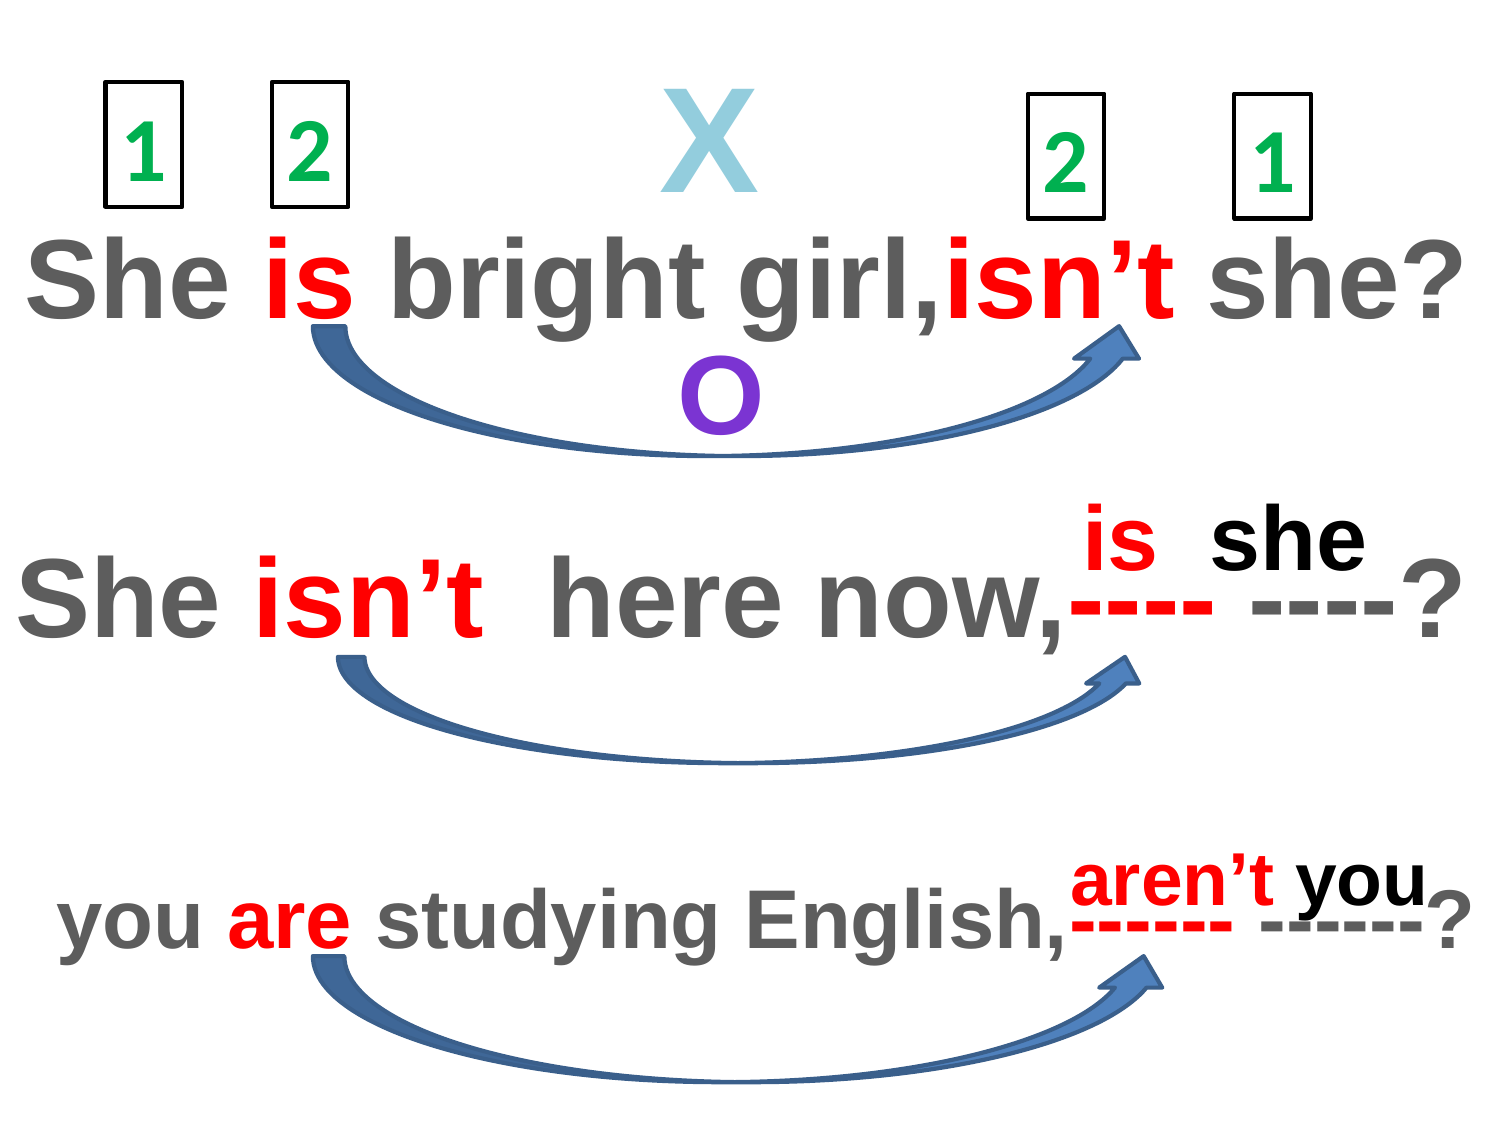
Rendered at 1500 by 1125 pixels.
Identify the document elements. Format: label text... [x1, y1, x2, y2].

text_box 2 [1026, 92, 1106, 221]
text_box aren’t you [1055, 822, 1500, 928]
text_box 1 [1232, 92, 1313, 221]
text_box [335, 654, 1142, 766]
text_box 2 [270, 80, 350, 209]
text_box you are studying English,------ ------? [41, 857, 1492, 973]
text_box is she [1067, 471, 1500, 597]
text_box She isn’t here now,---- ----? [0, 517, 1483, 668]
text_box [310, 324, 662, 458]
text_box 1 [103, 80, 184, 209]
text_box o [662, 314, 781, 465]
text_box [310, 954, 1165, 1085]
text_box [781, 324, 1141, 458]
text_box She is bright girl,isn’t she? [9, 198, 1484, 349]
text_box x [644, 34, 775, 230]
